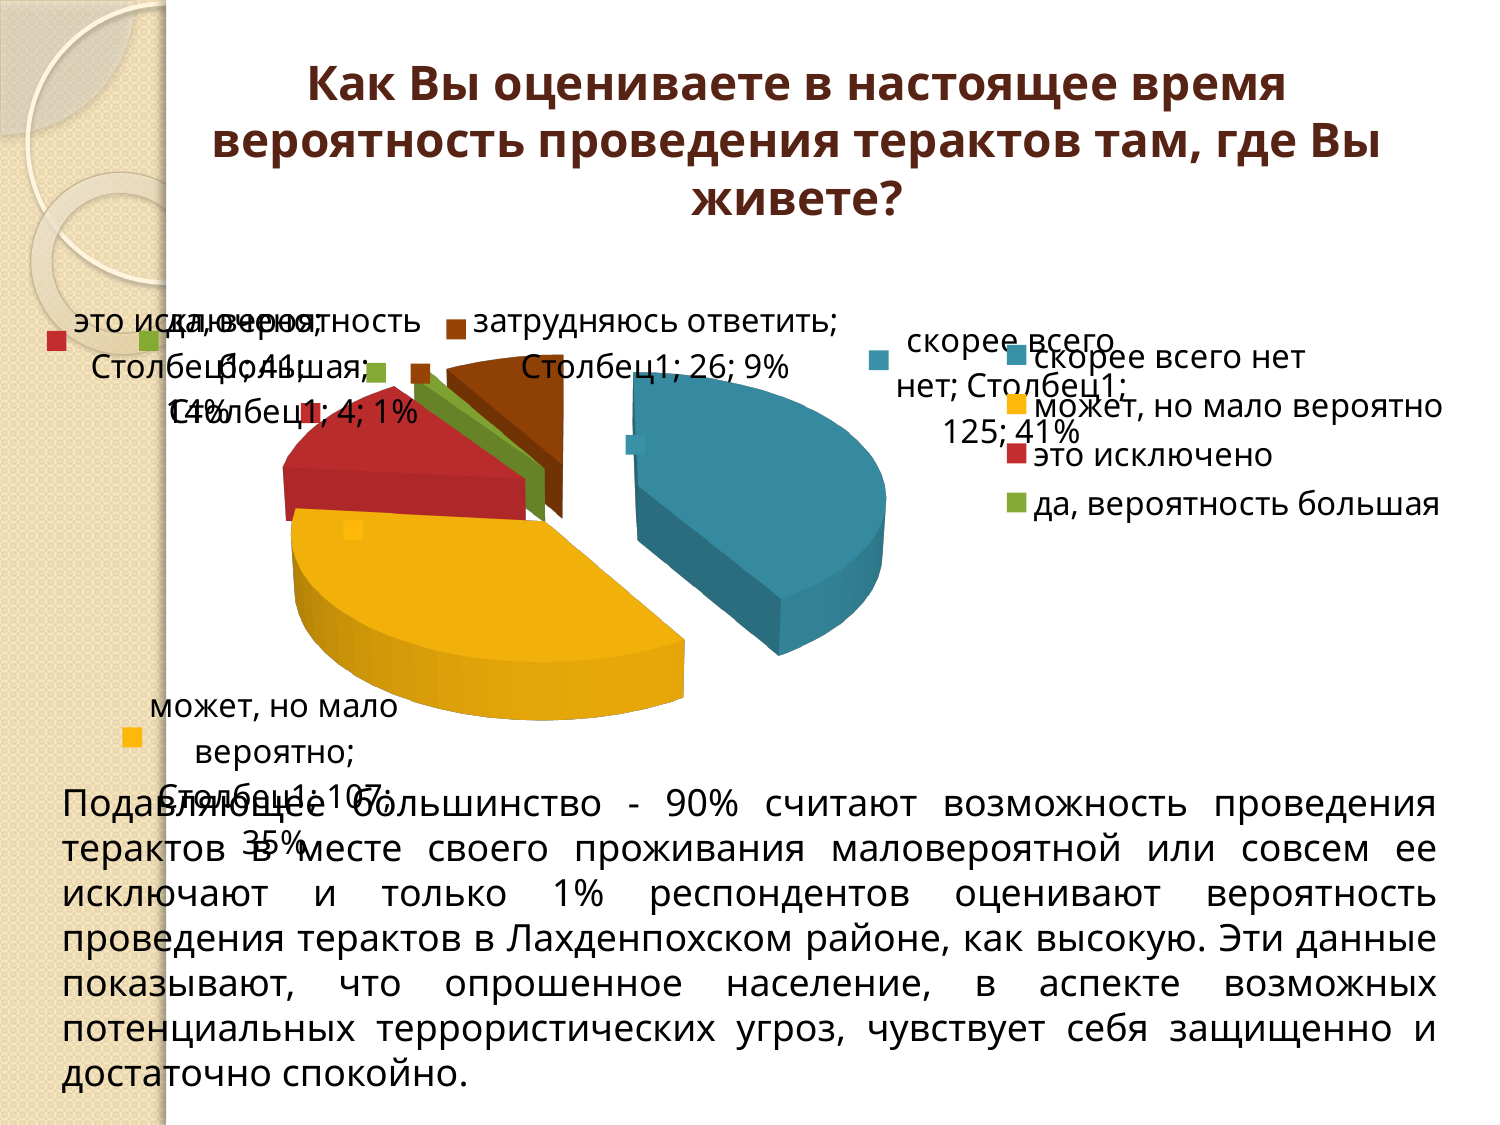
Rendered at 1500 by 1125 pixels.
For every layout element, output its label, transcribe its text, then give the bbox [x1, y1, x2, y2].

chart [46, 237, 1466, 880]
title Как Вы оцениваете в настоящее время вероятность проведения терактов там, где Вы живете? [128, 45, 1466, 233]
text_box Подавляющее большинство - 90% считают возможность проведения терактов в месте своего проживания маловероятной или совсем ее исключают и только 1% респондентов оценивают вероятность проведения терактов в Лахденпохском районе, как высокую. Эти данные показывают, что опрошенное население, в аспекте возможных потенциальных террористических угроз, чувствует себя защищенно и достаточно спокойно. [46, 890, 1454, 1102]
